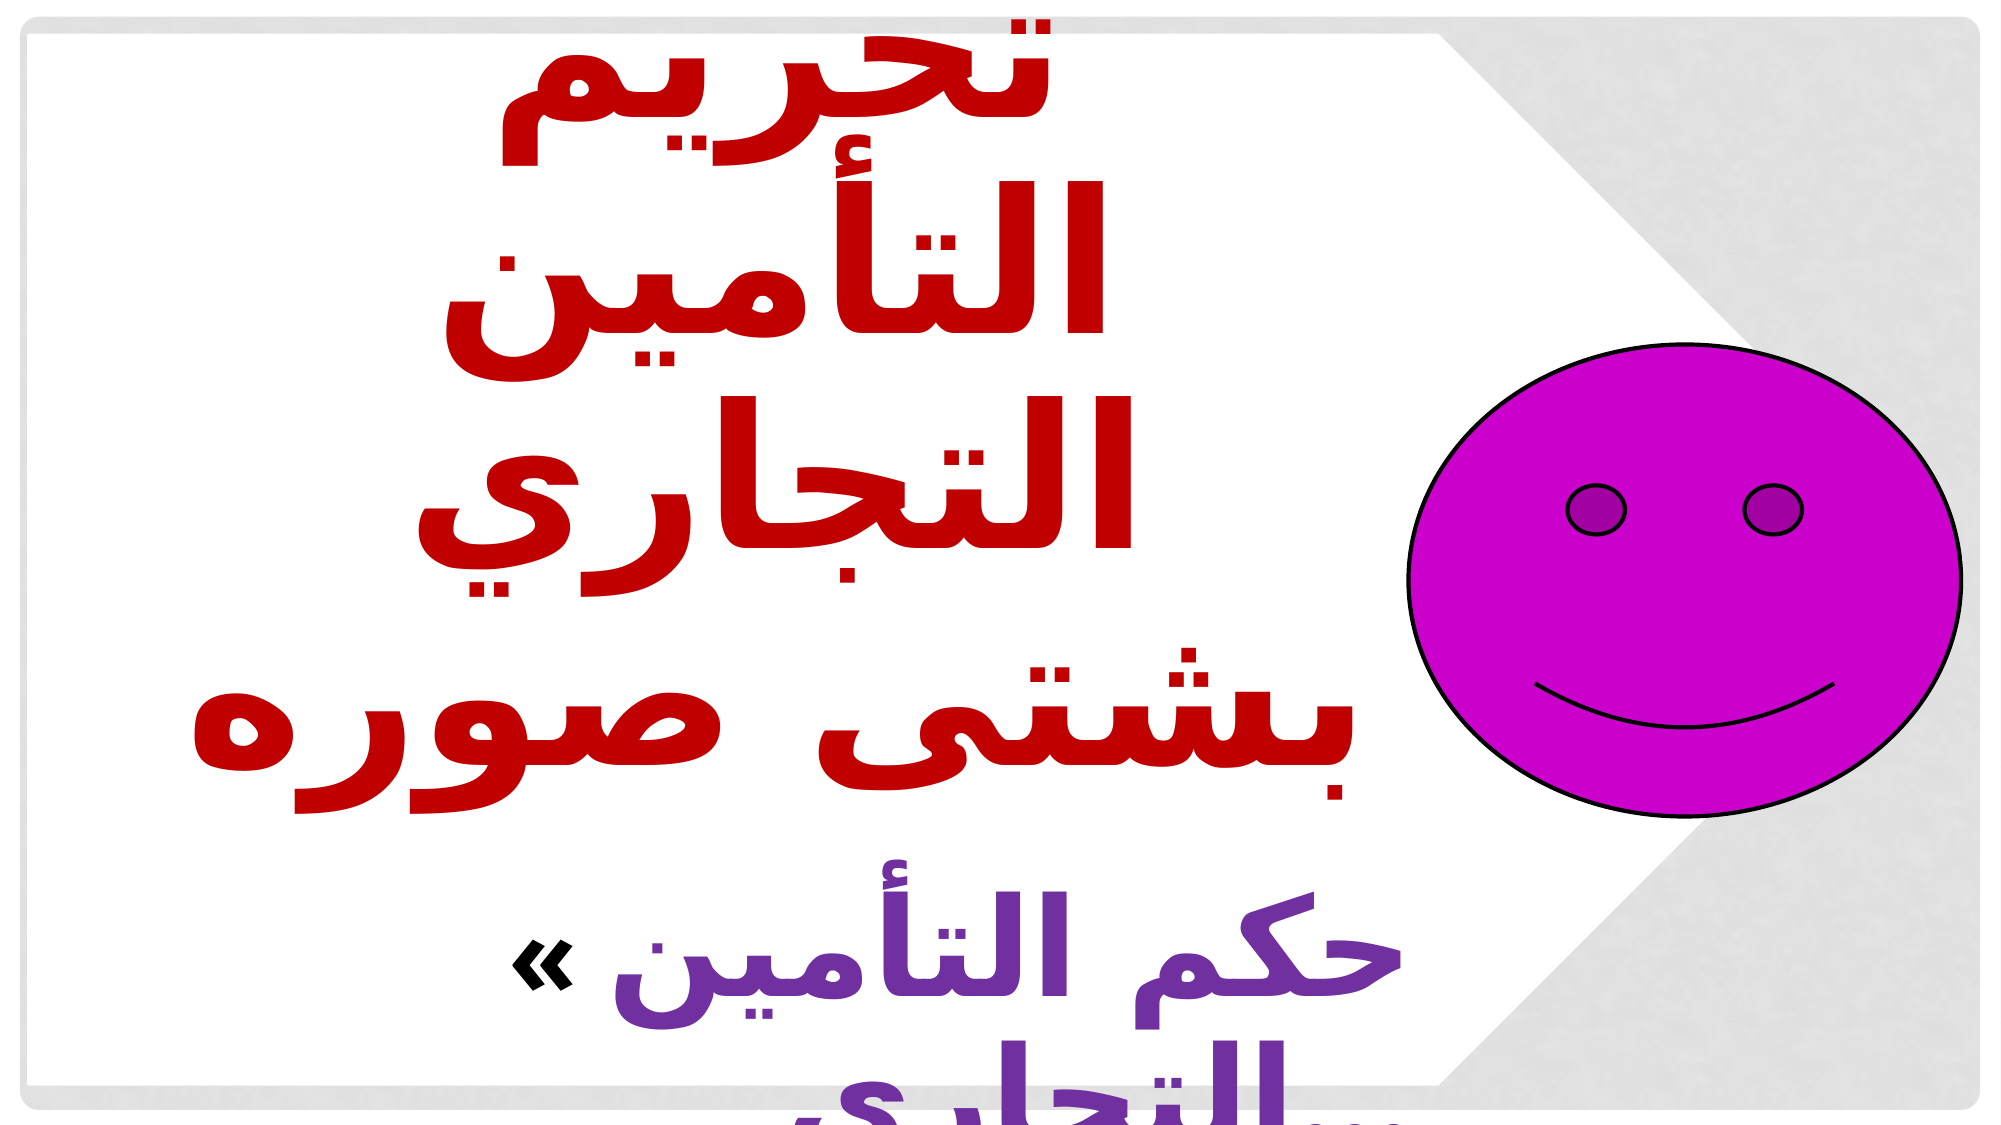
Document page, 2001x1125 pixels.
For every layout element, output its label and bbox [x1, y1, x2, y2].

text_box [28, 26, 1962, 1093]
